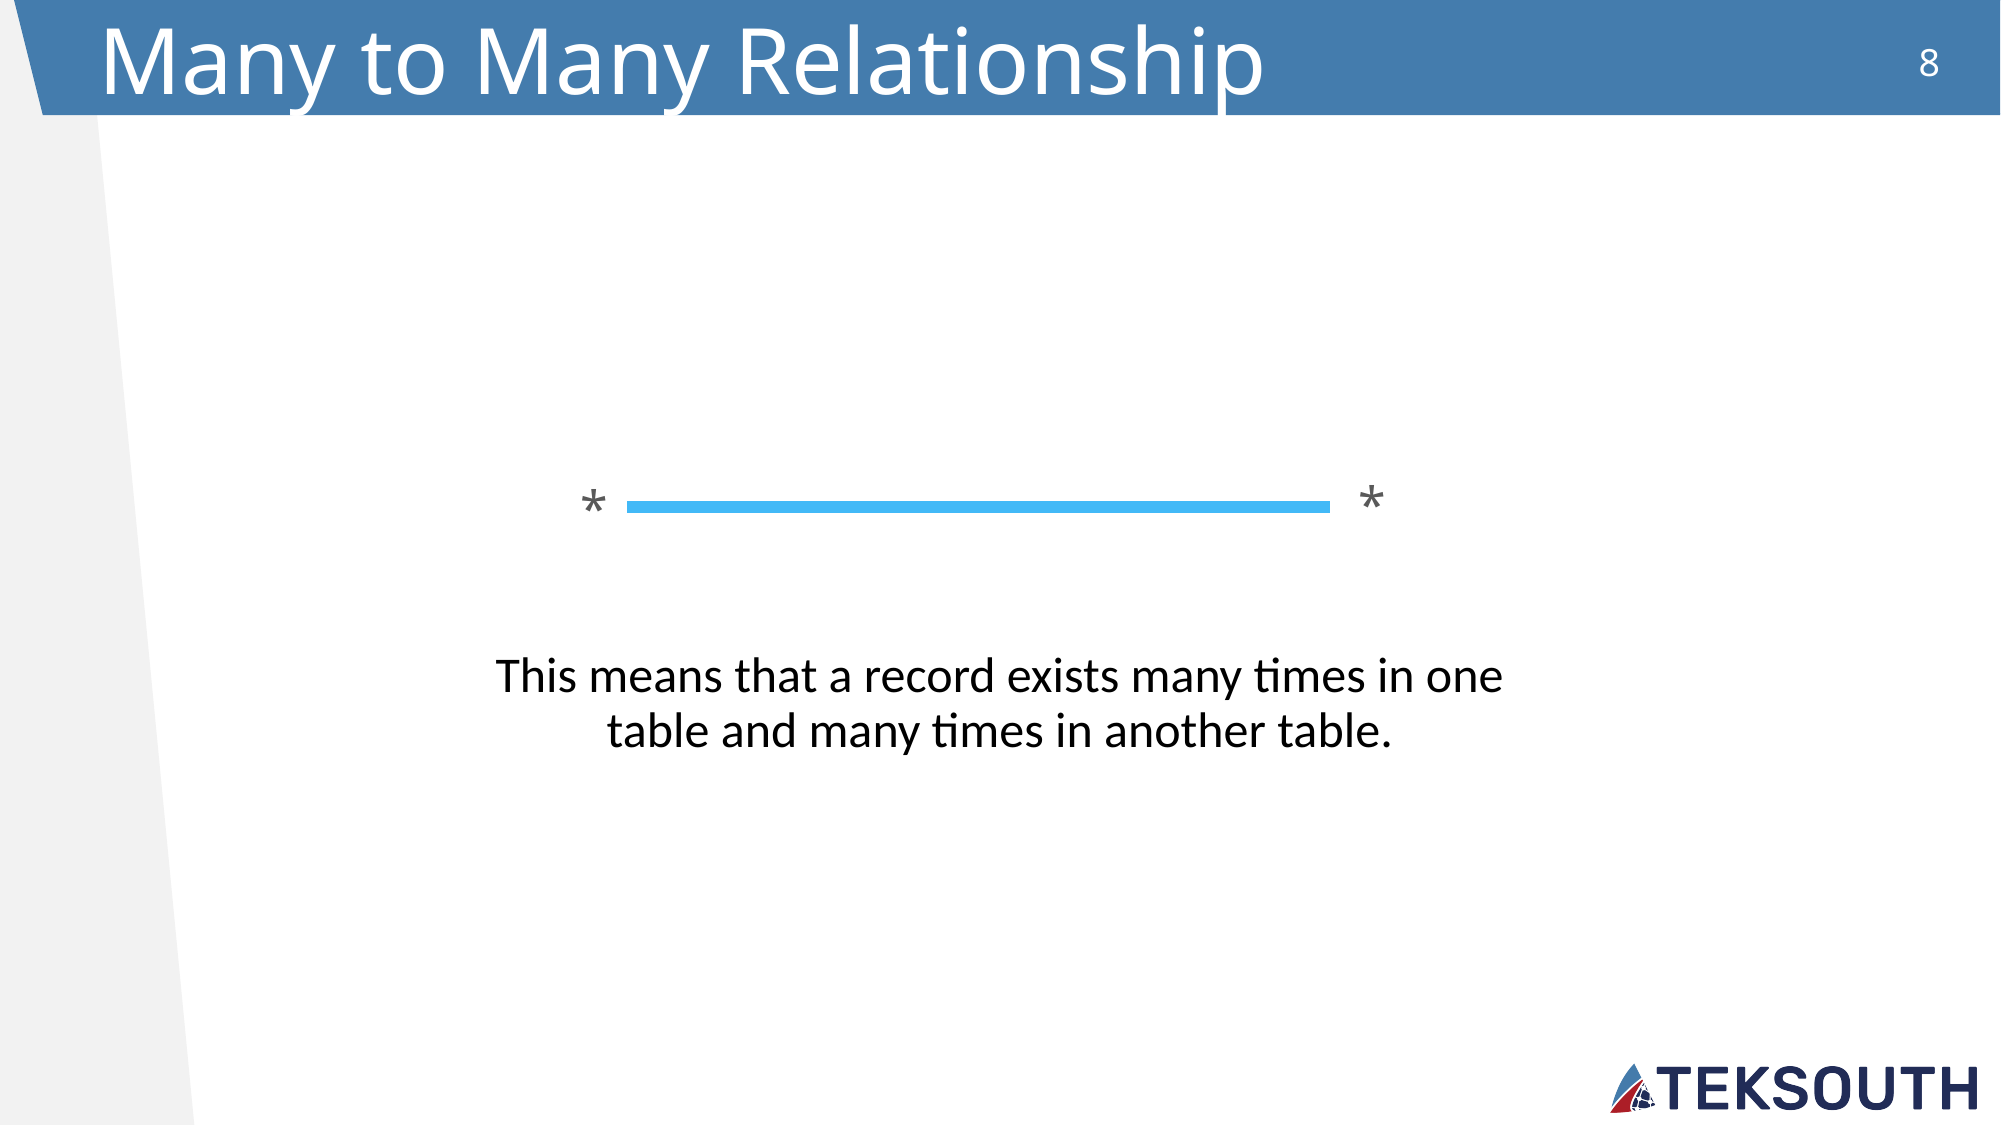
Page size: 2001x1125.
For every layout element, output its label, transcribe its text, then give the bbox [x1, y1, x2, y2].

text_box * [580, 477, 637, 538]
picture [1610, 1063, 1977, 1113]
list Many to Many Relationship [83, 0, 1675, 129]
text_box This means that a record exists many times in one table and many times in another table. [438, 642, 1561, 860]
slide_number 8 [1882, 31, 1977, 98]
text_box * [1358, 473, 1415, 534]
